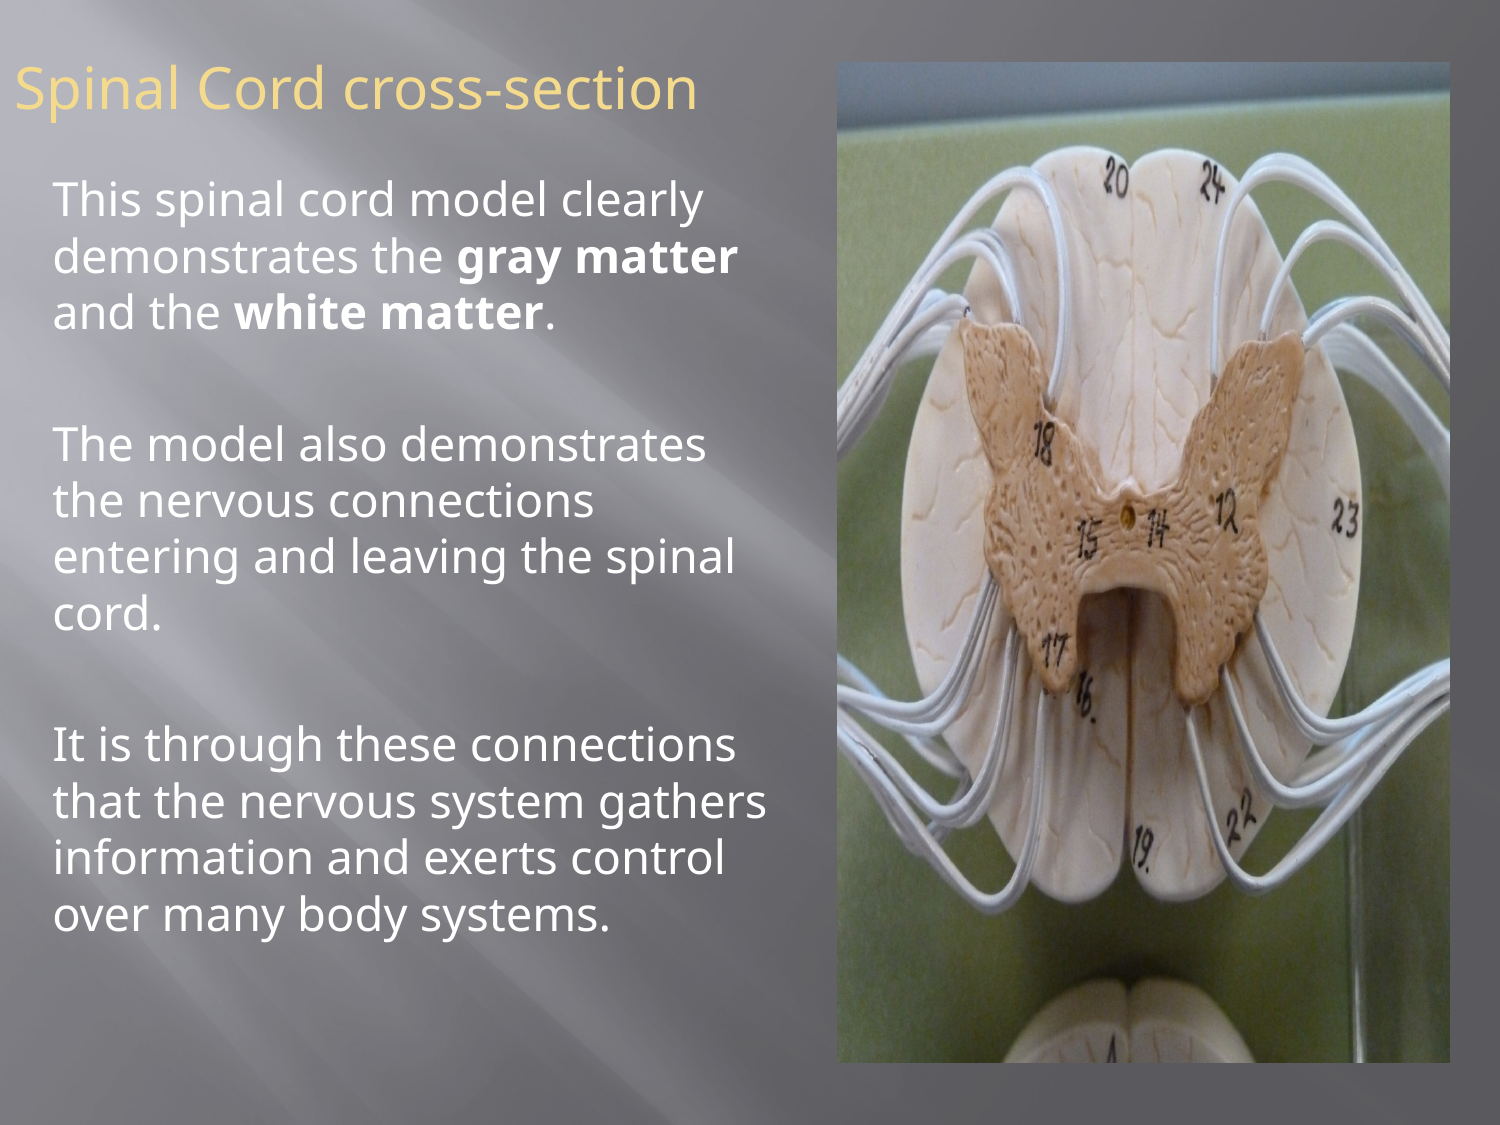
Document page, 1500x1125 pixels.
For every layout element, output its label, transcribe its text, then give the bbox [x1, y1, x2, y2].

title Spinal Cord cross-section [0, 0, 875, 129]
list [837, 62, 1451, 1063]
list This spinal cord model clearly demonstrates the gray matter and the white matter. The model also demonstrates the nervous connections entering and leaving the spinal cord. It is through these connections that the nervous system gathers information and exerts control over many body systems. [37, 162, 788, 1005]
